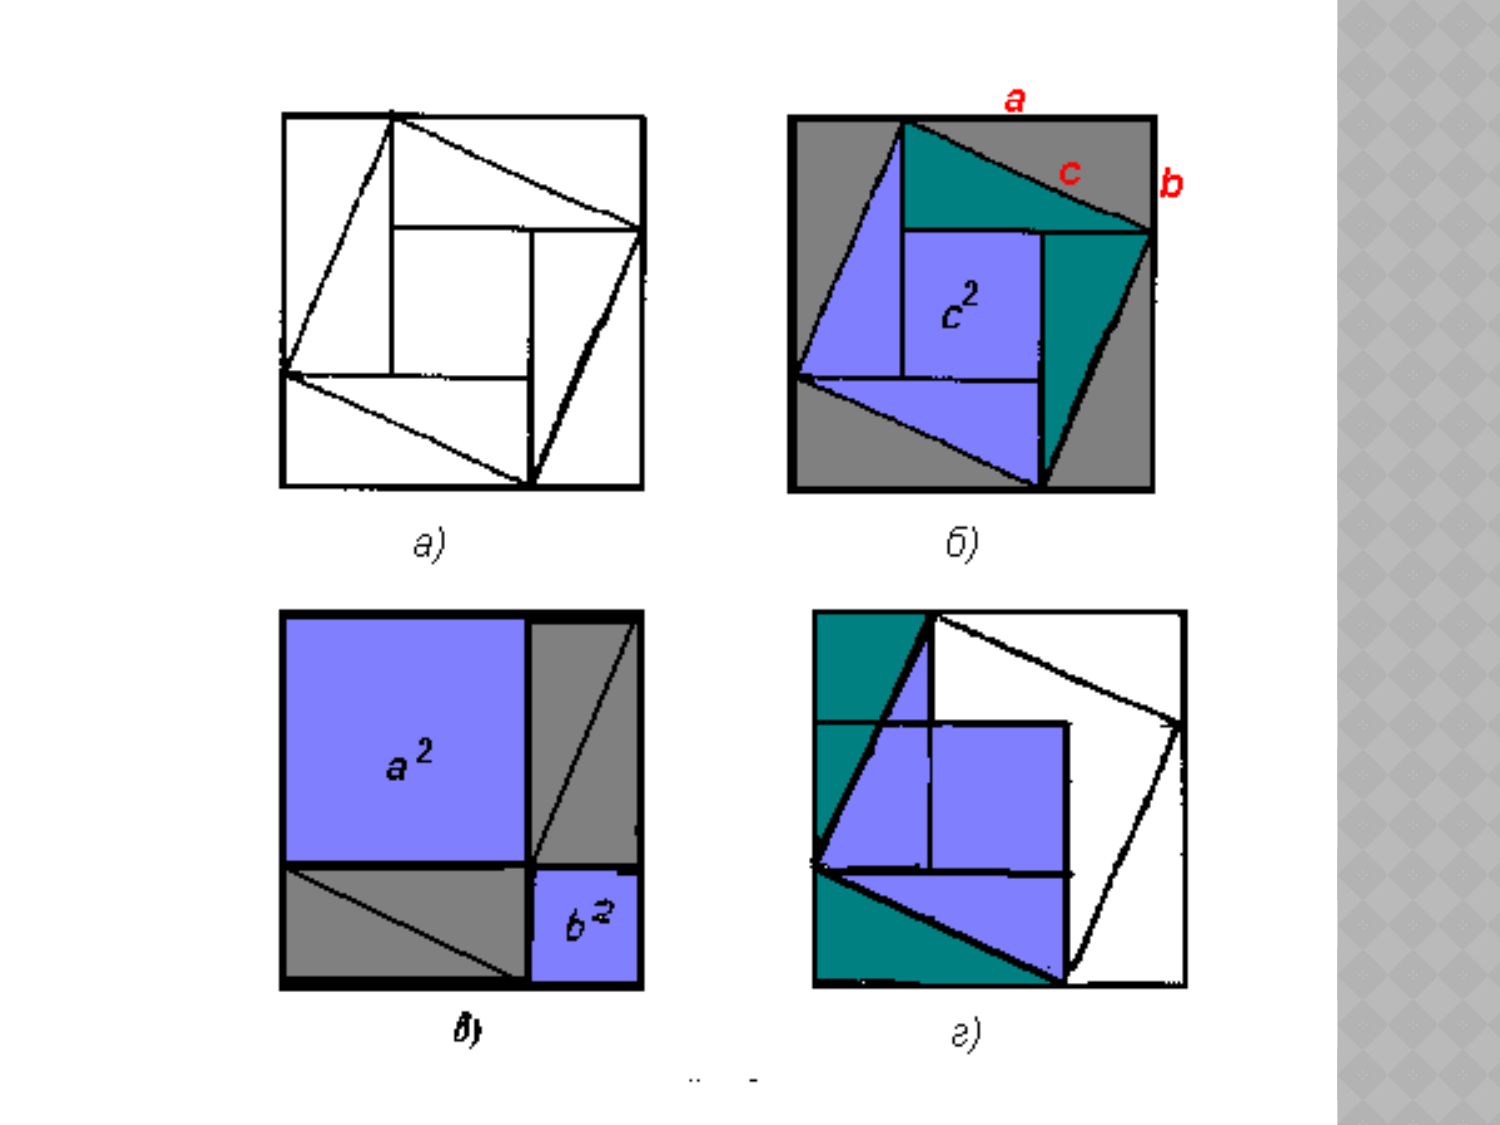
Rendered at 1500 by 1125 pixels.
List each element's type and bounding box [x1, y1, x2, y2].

picture [81, 69, 1196, 1085]
